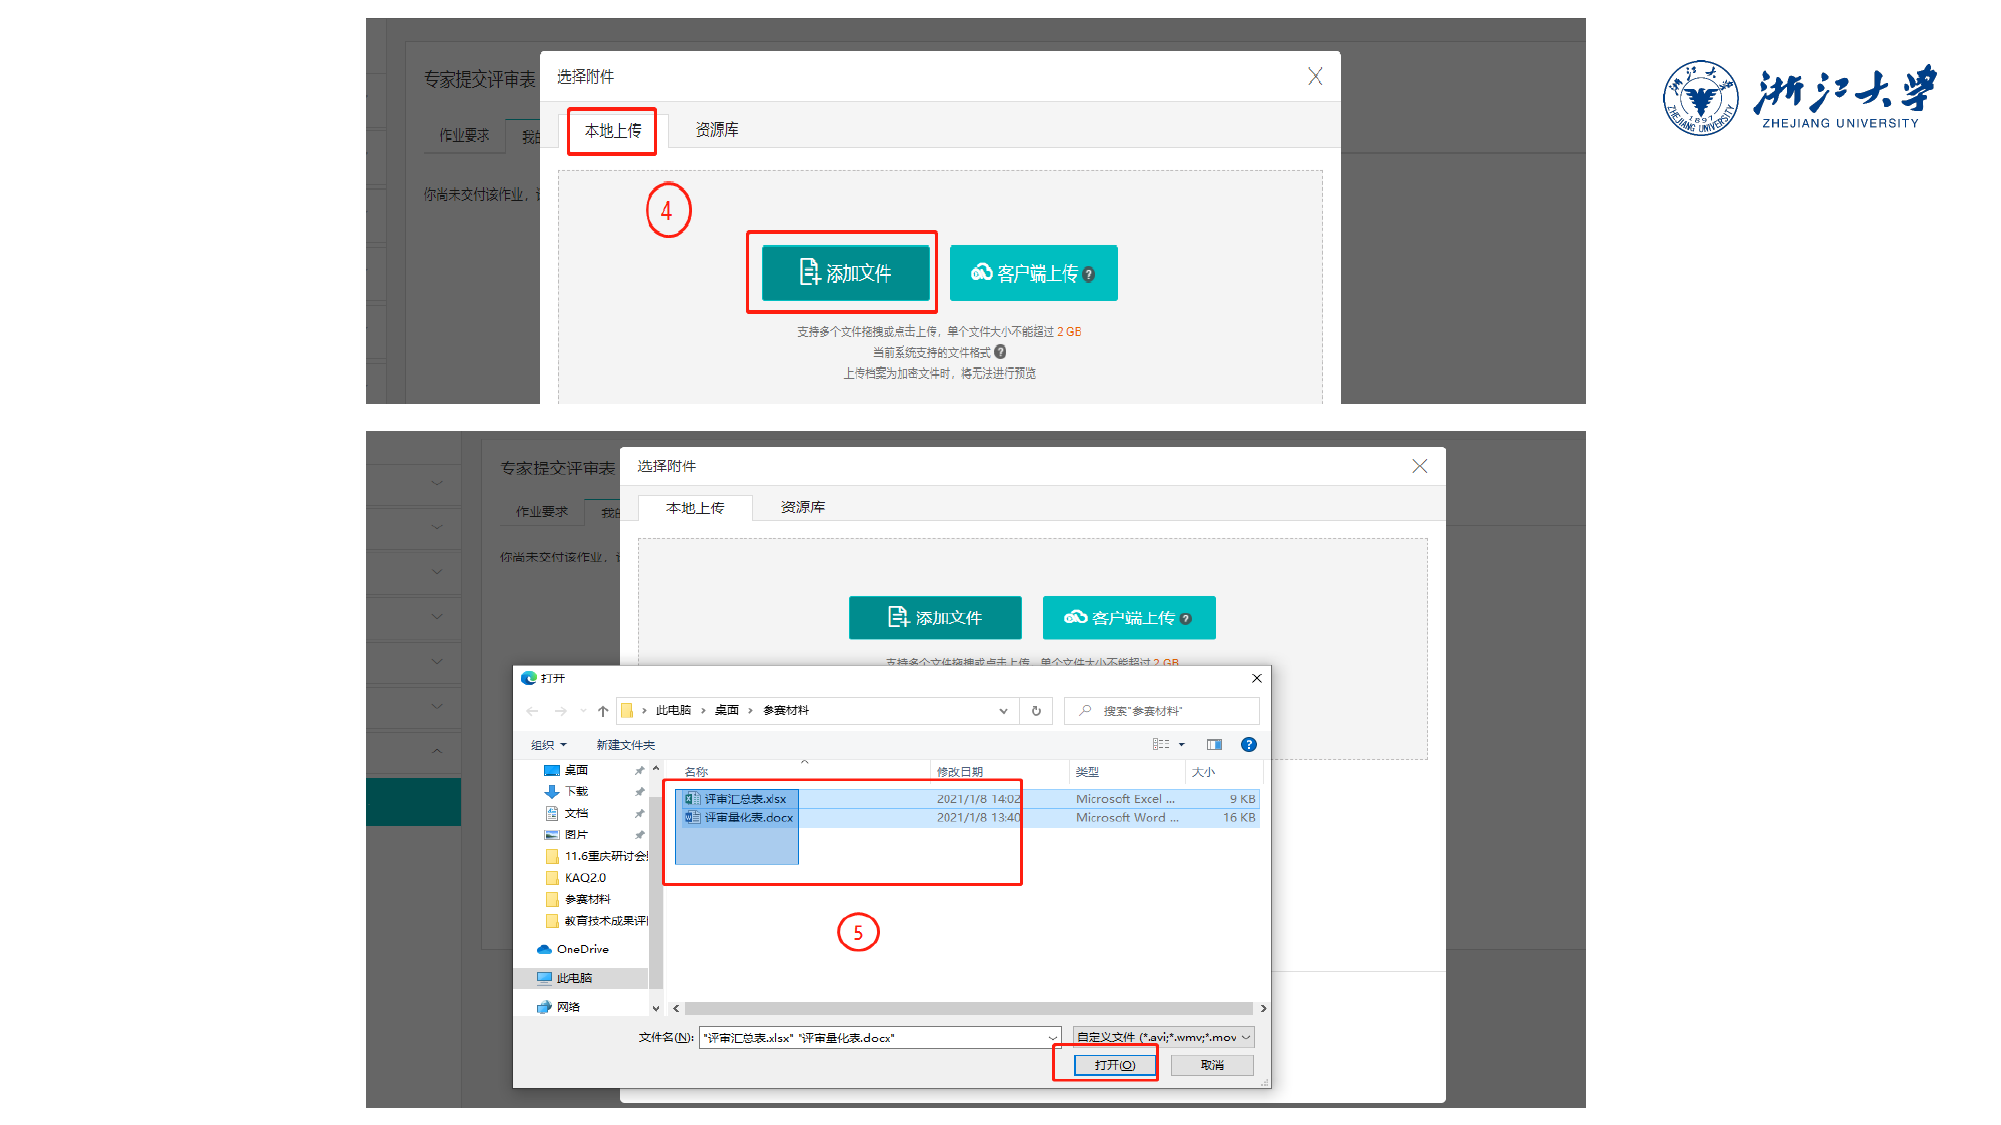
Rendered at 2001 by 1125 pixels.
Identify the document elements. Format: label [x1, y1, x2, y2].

picture [366, 431, 1586, 1108]
picture [366, 18, 1586, 404]
picture [1663, 60, 1937, 136]
